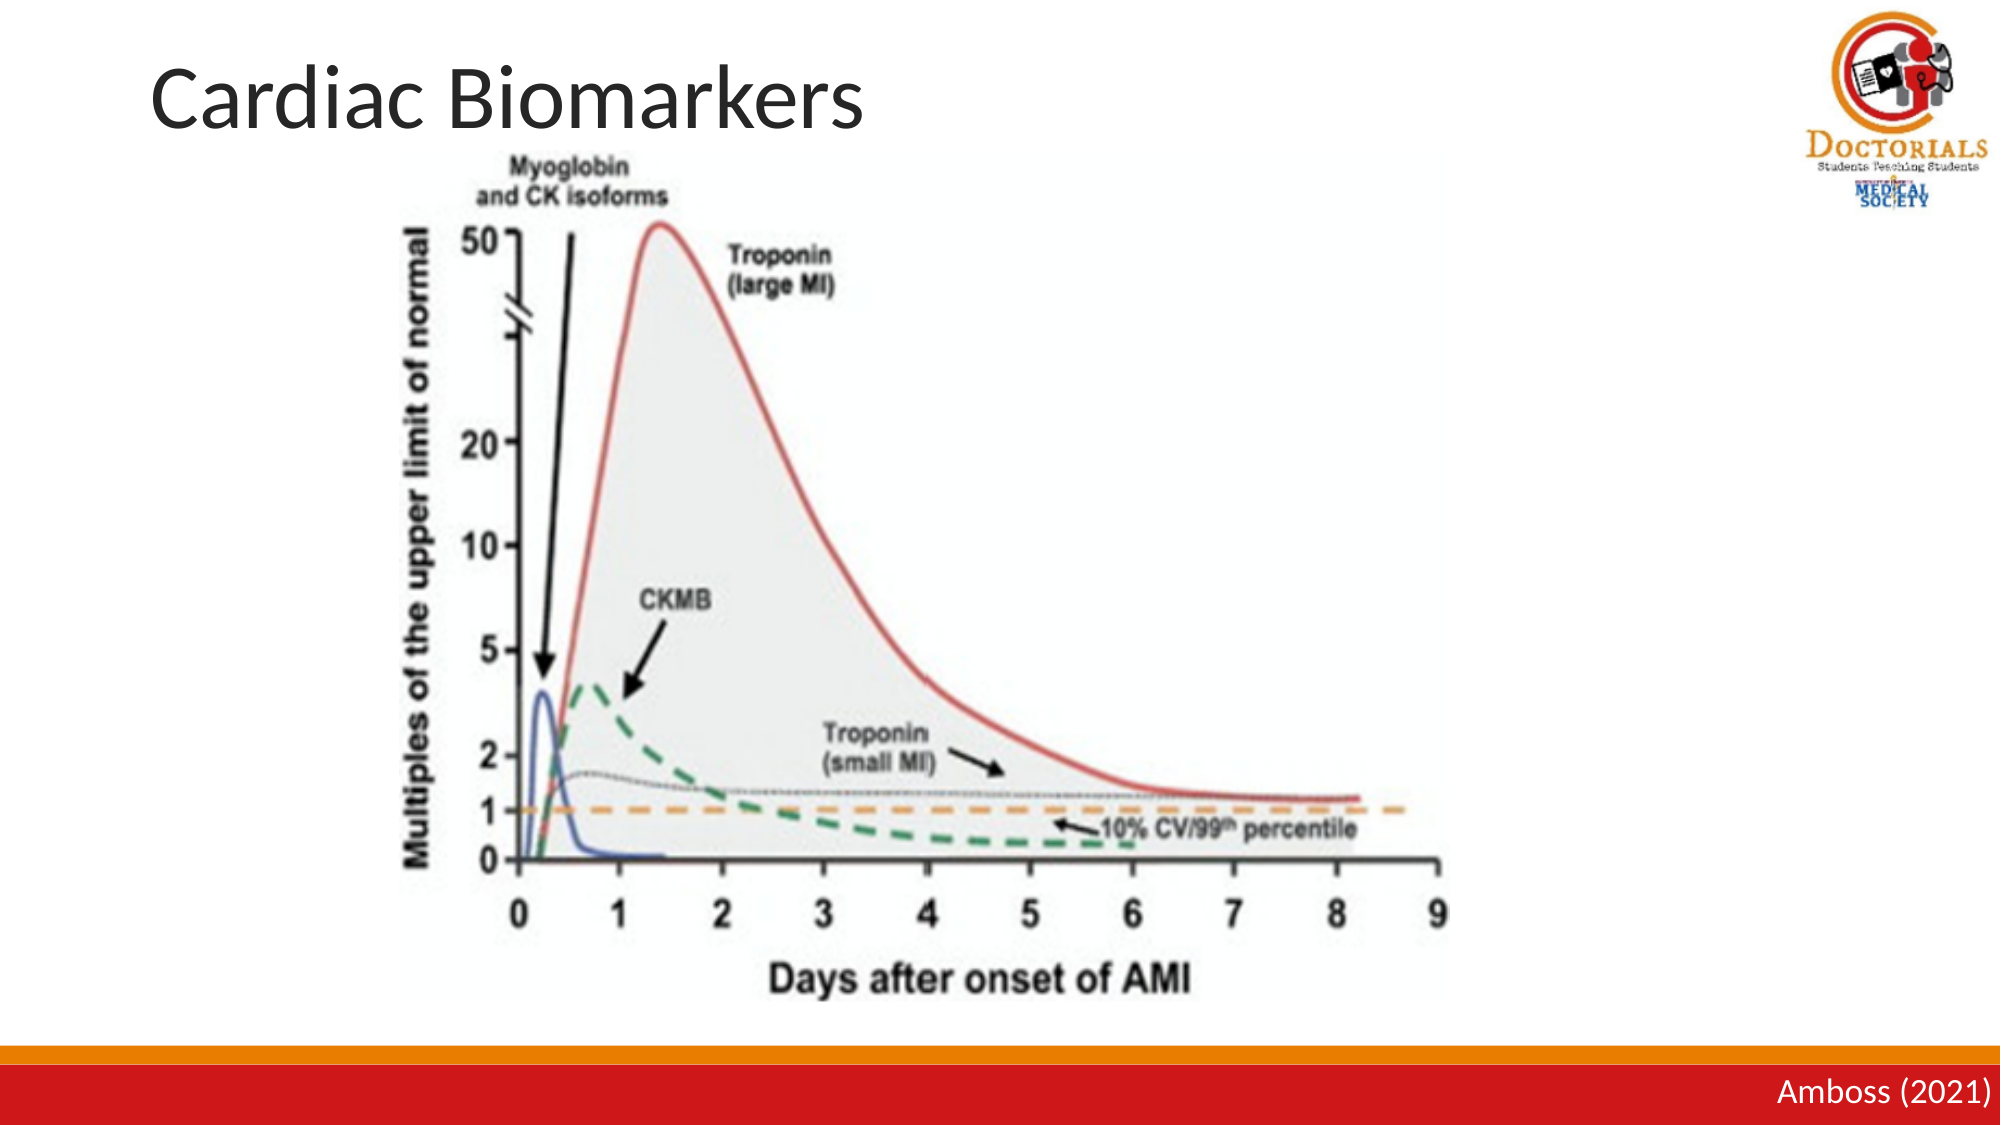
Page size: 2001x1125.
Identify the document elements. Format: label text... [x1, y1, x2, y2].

text_box Amboss (2021) [1774, 1068, 2000, 1111]
title Cardiac Biomarkers [150, 36, 1757, 151]
picture [399, 150, 1451, 1004]
picture [1762, 0, 2000, 226]
